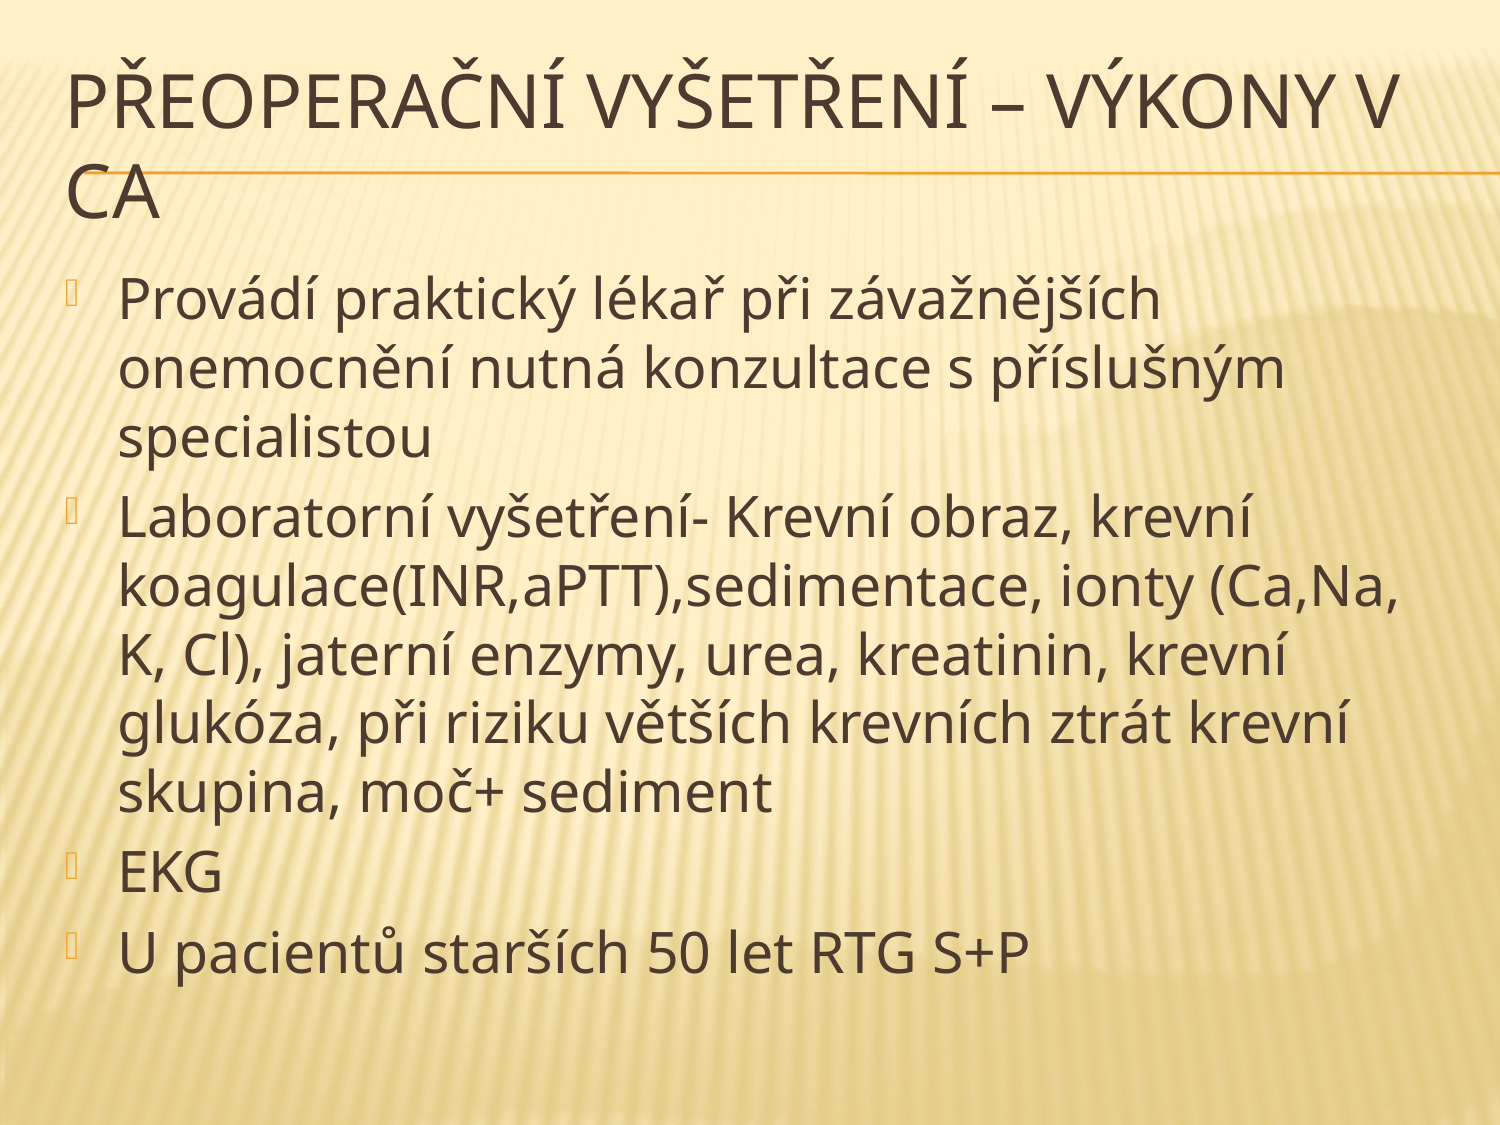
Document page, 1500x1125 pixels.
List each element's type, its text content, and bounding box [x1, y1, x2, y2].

title Přeoperační vyšetření – výkony v CA [50, 75, 1475, 213]
list Provádí praktický lékař při závažnějších onemocnění nutná konzultace s příslušným specialistou Laboratorní vyšetření- Krevní obraz, krevní koagulace(INR,aPTT),sedimentace, ionty (Ca,Na, K, Cl), jaterní enzymy, urea, kreatinin, krevní glukóza, při riziku větších krevních ztrát krevní skupina, moč+ sediment EKG U pacientů starších 50 let RTG S+P [50, 254, 1475, 998]
